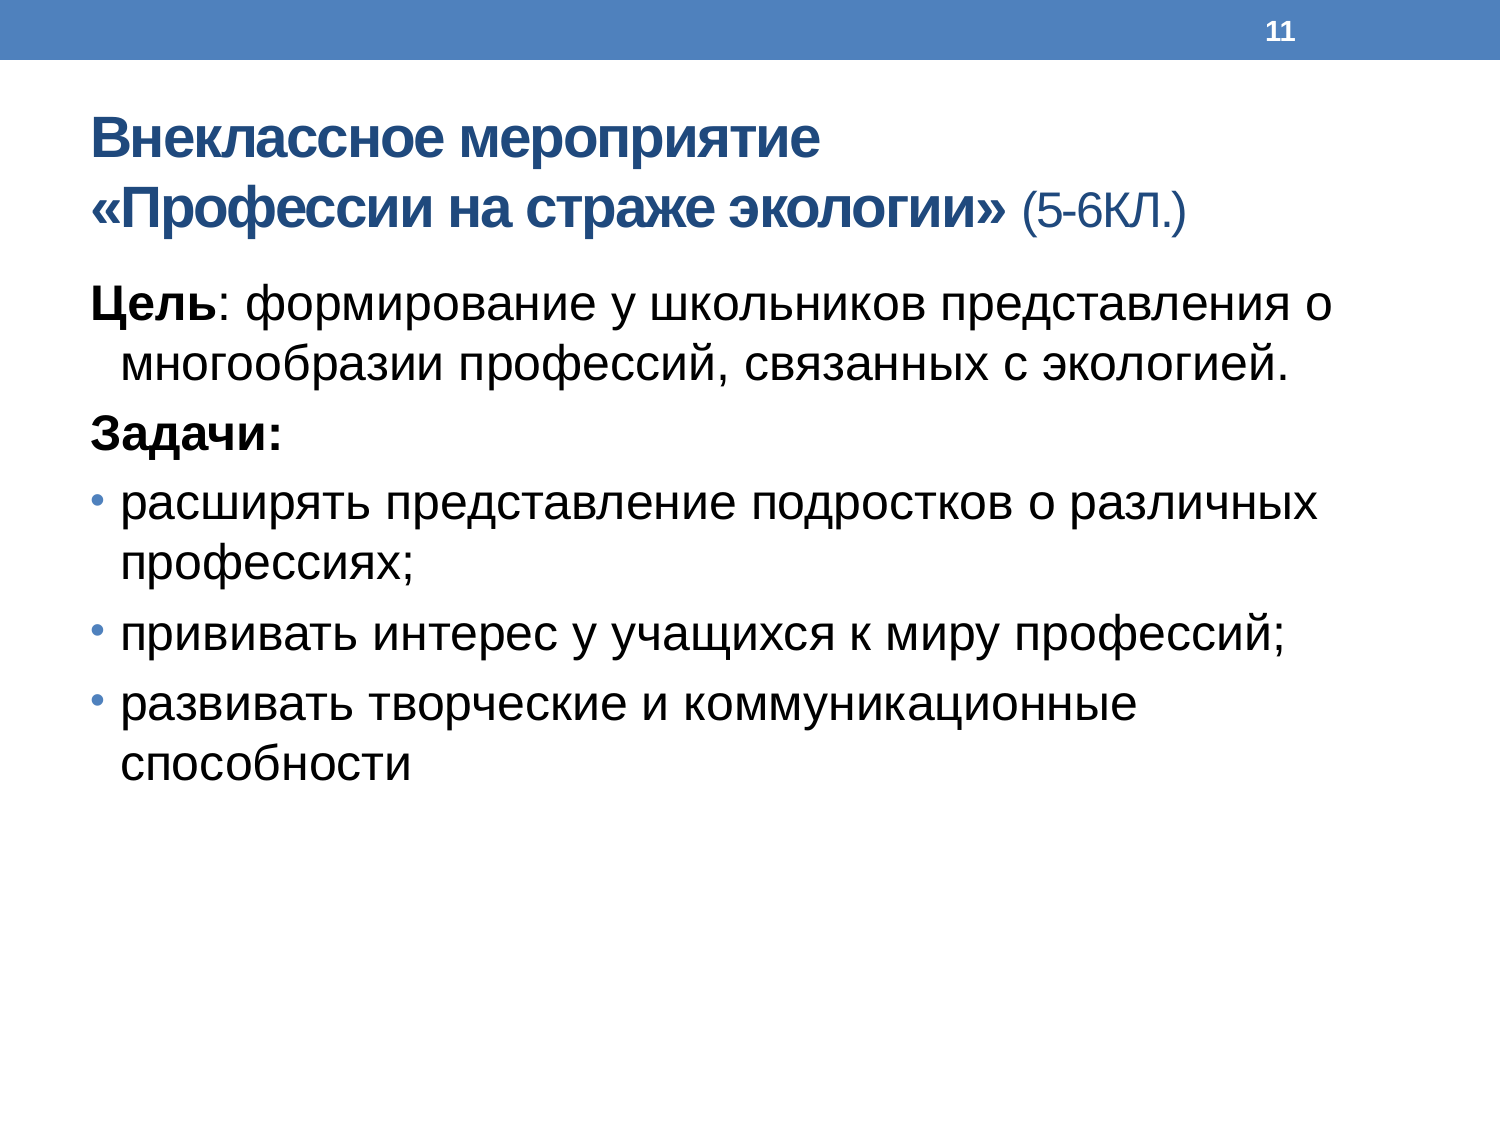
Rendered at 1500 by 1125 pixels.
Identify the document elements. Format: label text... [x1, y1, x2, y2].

slide_number 11 [1250, 3, 1425, 57]
list Цель: формирование у школьников представления о многообразии профессий, связанных с экологией. Задачи: расширять представление подростков о различных профессиях; прививать интерес у учащихся к миру профессий; развивать творческие и коммуникационные способности [75, 262, 1425, 1063]
title Внеклассное мероприятие «Профессии на страже экологии» (5-6КЛ.) [75, 87, 1425, 250]
